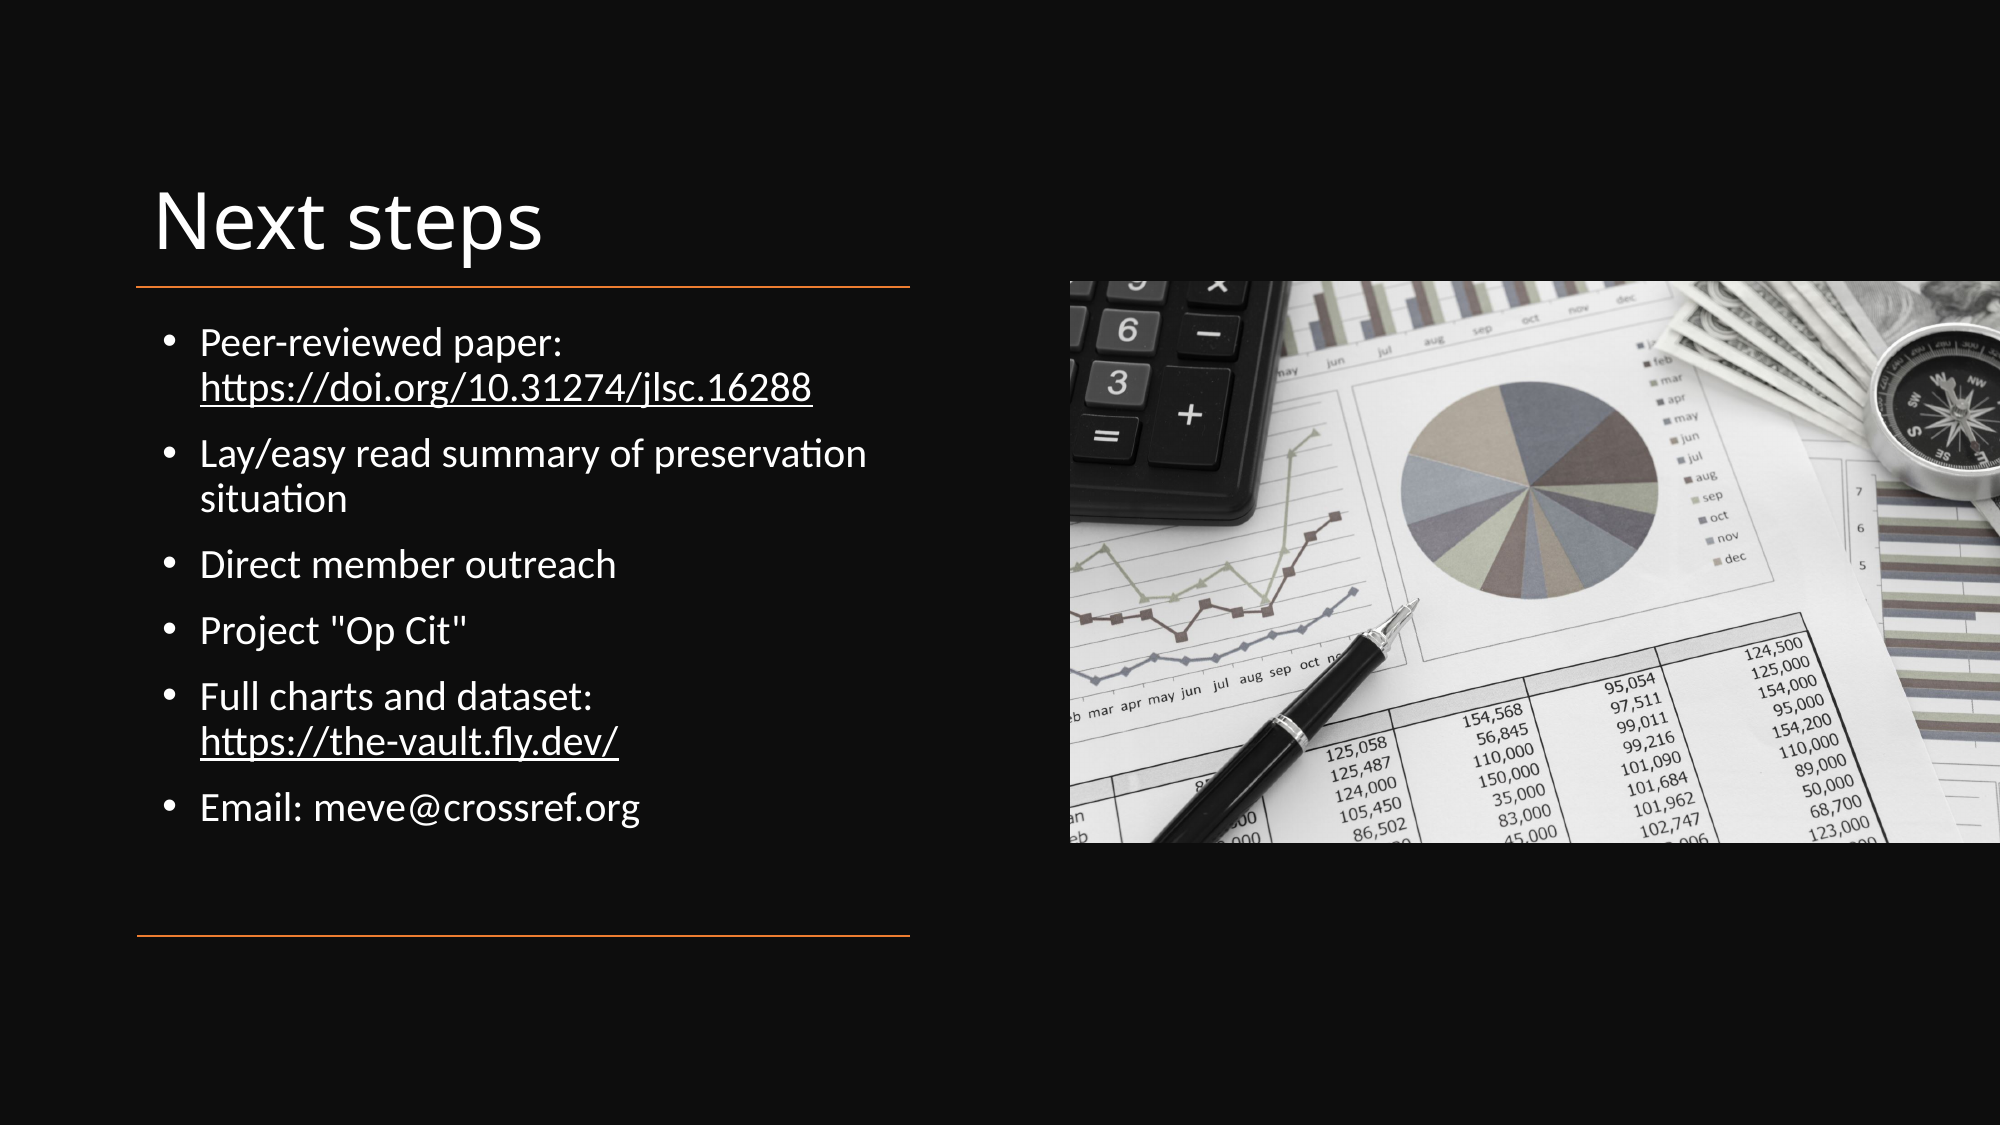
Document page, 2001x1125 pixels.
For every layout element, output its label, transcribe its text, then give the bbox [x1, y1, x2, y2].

text_box [0, 0, 2000, 1125]
title Next steps [137, 73, 910, 275]
picture [1070, 281, 2000, 843]
list Peer-reviewed paper: https://doi.org/10.31274/jlsc.16288 Lay/easy read summary of preservation situation Direct member outreach Project "Op Cit" Full charts and dataset: https://the-vault.fly.dev/ Email: meve@crossref.org [147, 313, 900, 912]
